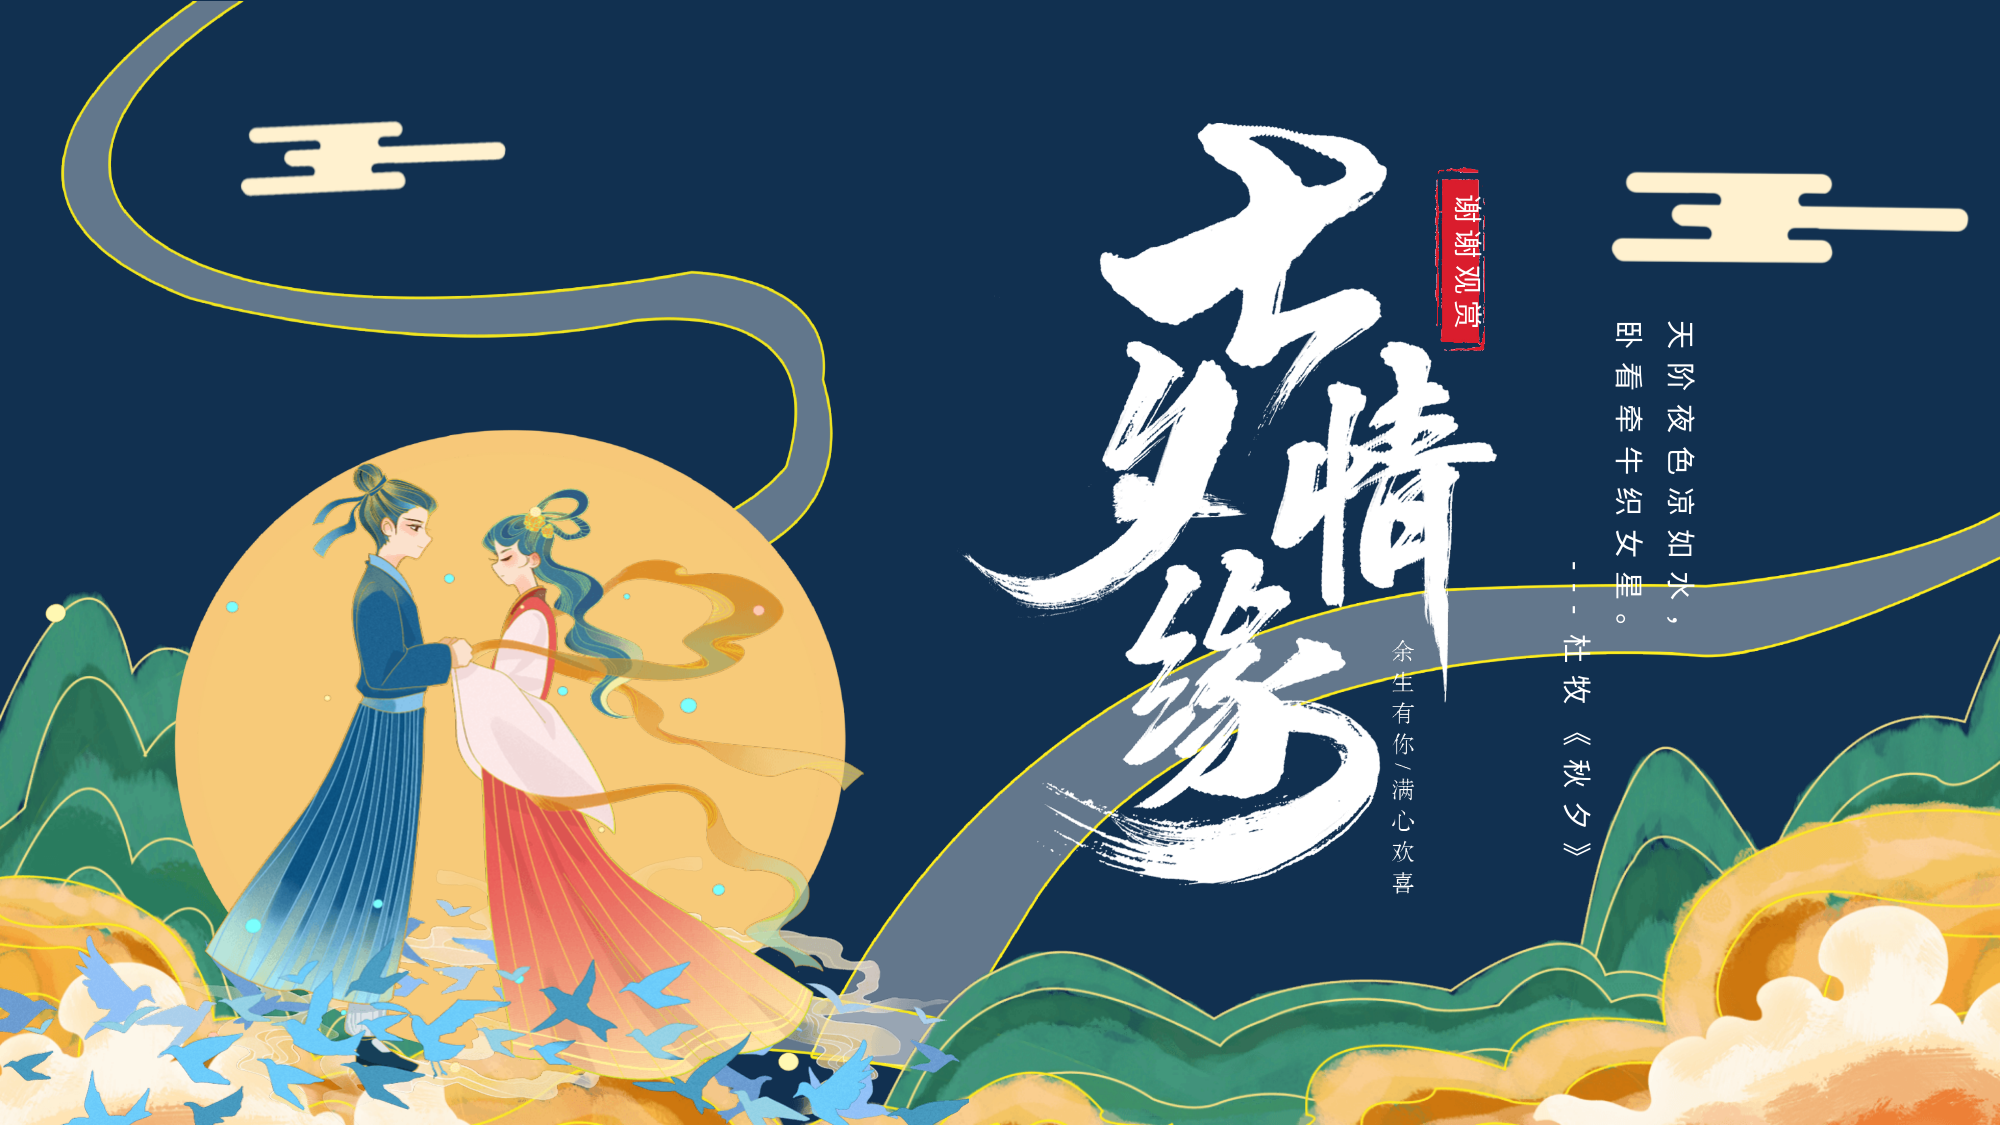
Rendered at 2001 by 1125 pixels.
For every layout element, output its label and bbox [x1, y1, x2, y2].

picture [213, 99, 535, 213]
picture [1584, 154, 1988, 310]
text_box [1392, 167, 1494, 356]
text_box [0, 0, 2000, 543]
picture [0, 99, 2000, 1125]
